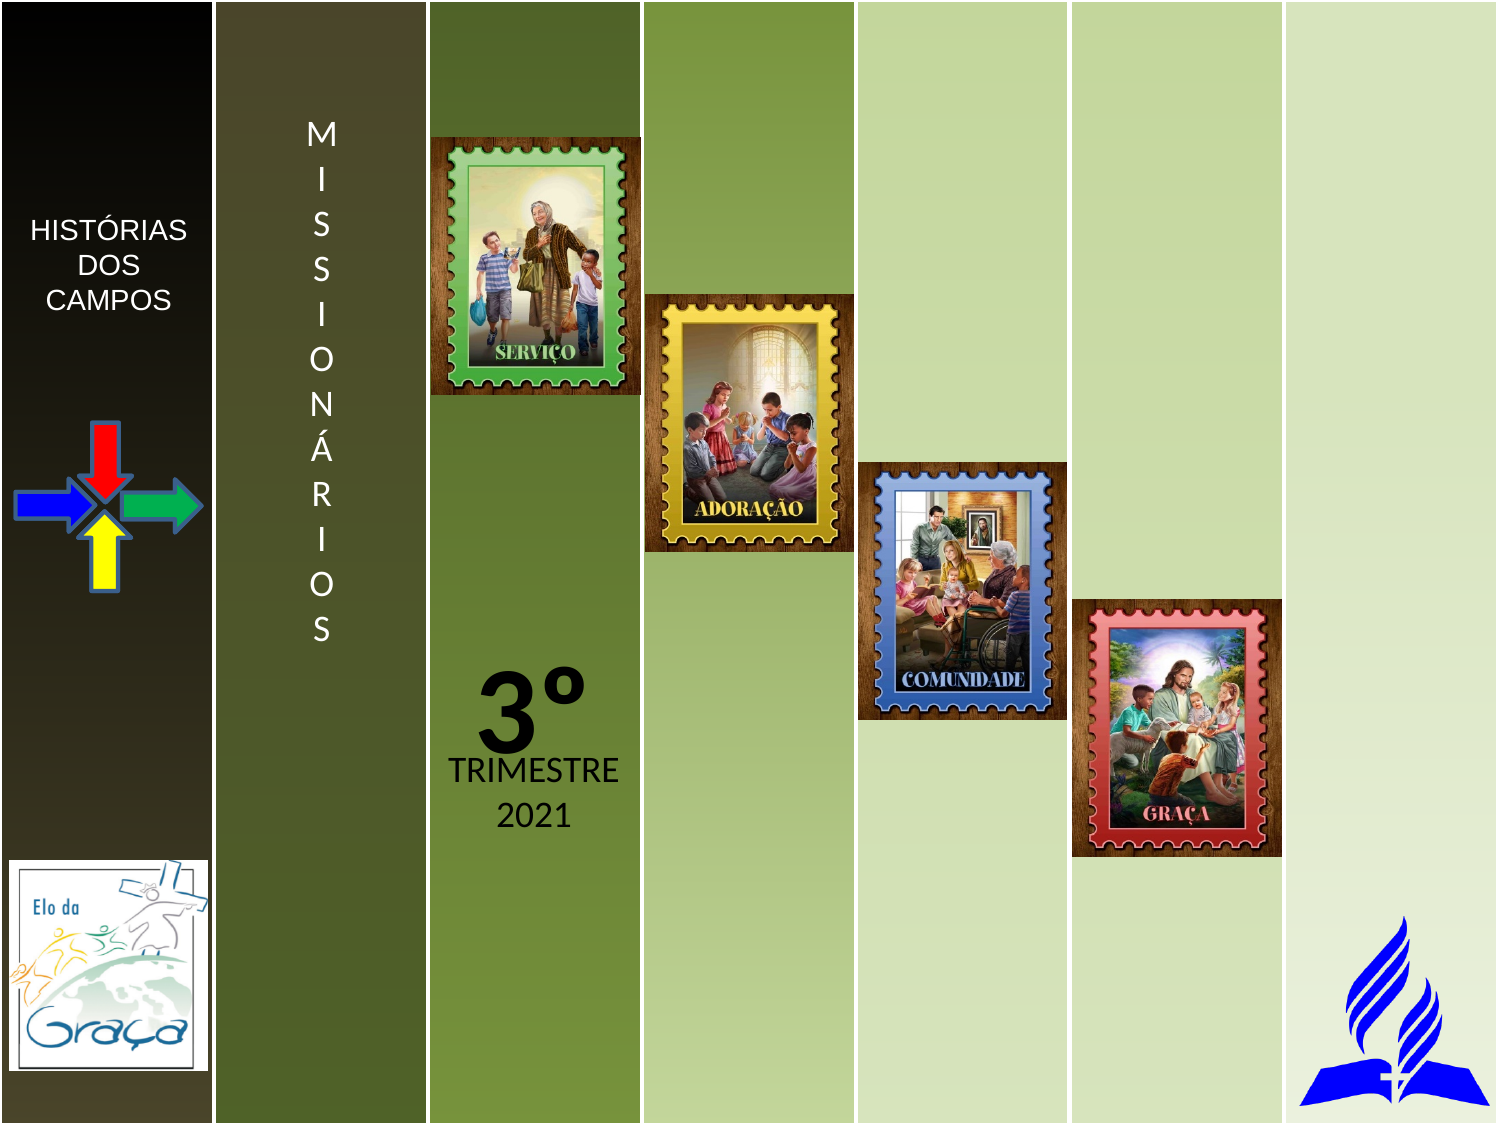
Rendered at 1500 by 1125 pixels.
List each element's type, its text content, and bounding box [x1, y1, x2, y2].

picture [431, 137, 641, 395]
picture [1072, 599, 1282, 857]
picture [858, 462, 1067, 720]
picture [645, 294, 854, 552]
picture [1299, 916, 1490, 1106]
list 3º [440, 621, 627, 752]
picture [9, 860, 208, 1071]
